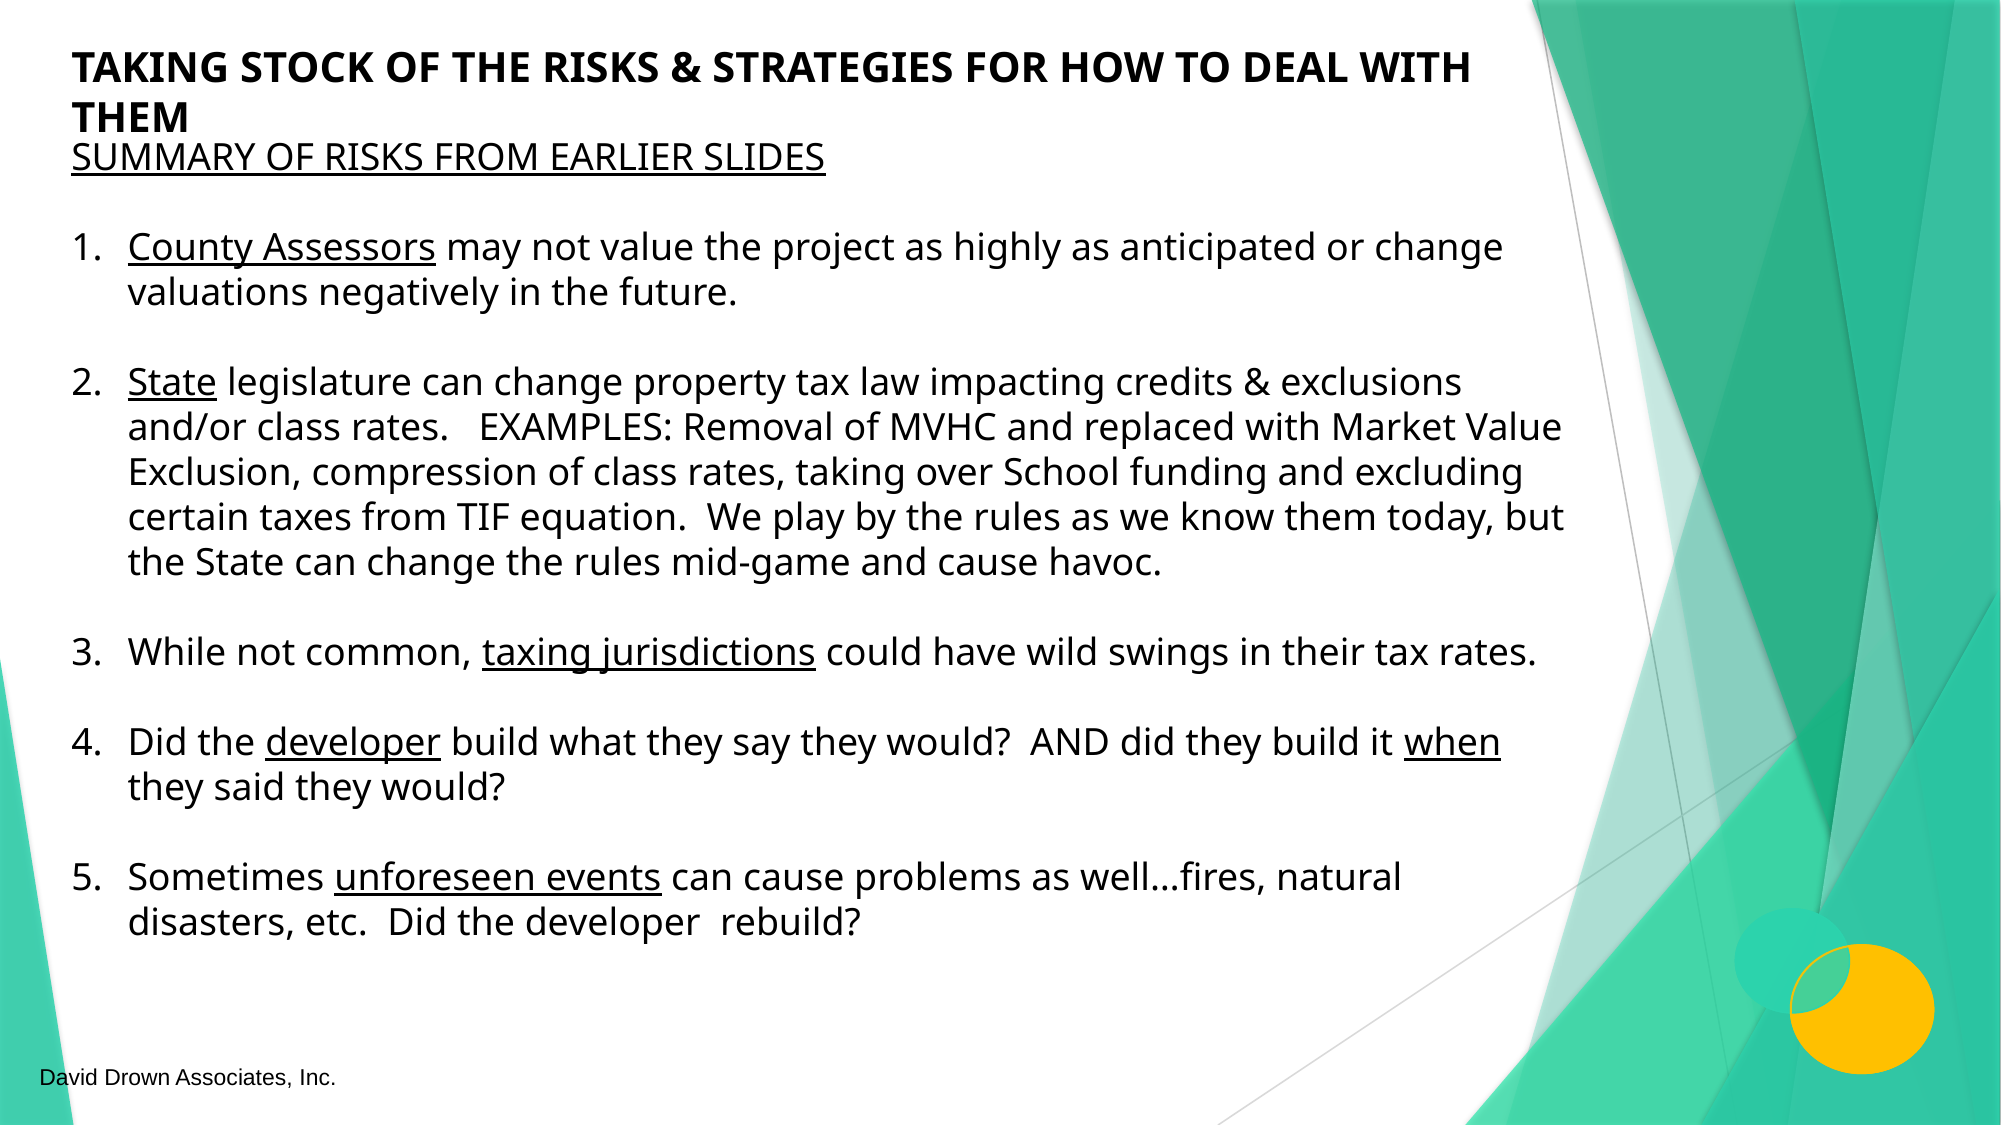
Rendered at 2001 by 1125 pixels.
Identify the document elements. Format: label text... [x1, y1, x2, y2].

footer David Drown Associates, Inc. [24, 1055, 371, 1092]
text_box TAKING STOCK OF THE RISKS & STRATEGIES FOR HOW TO DEAL WITH THEM [56, 33, 1540, 125]
text_box SUMMARY OF RISKS FROM EARLIER SLIDES County Assessors may not value the project as highly as anticipated or change valuations negatively in the future. State legislature can change property tax law impacting credits & exclusions and/or class rates. EXAMPLES: Removal of MVHC and replaced with Market Value Exclusion, compression of class rates, taking over School funding and excluding certain taxes from TIF equation. We play by the rules as we know them today, but the State can change the rules mid-game and cause havoc. While not common, taxing jurisdictions could have wild swings in their tax rates. Did the developer build what they say they would? AND did they build it when they said they would? Sometimes unforeseen events can cause problems as well…fires, natural disasters, etc. Did the developer rebuild? [56, 125, 1585, 1085]
